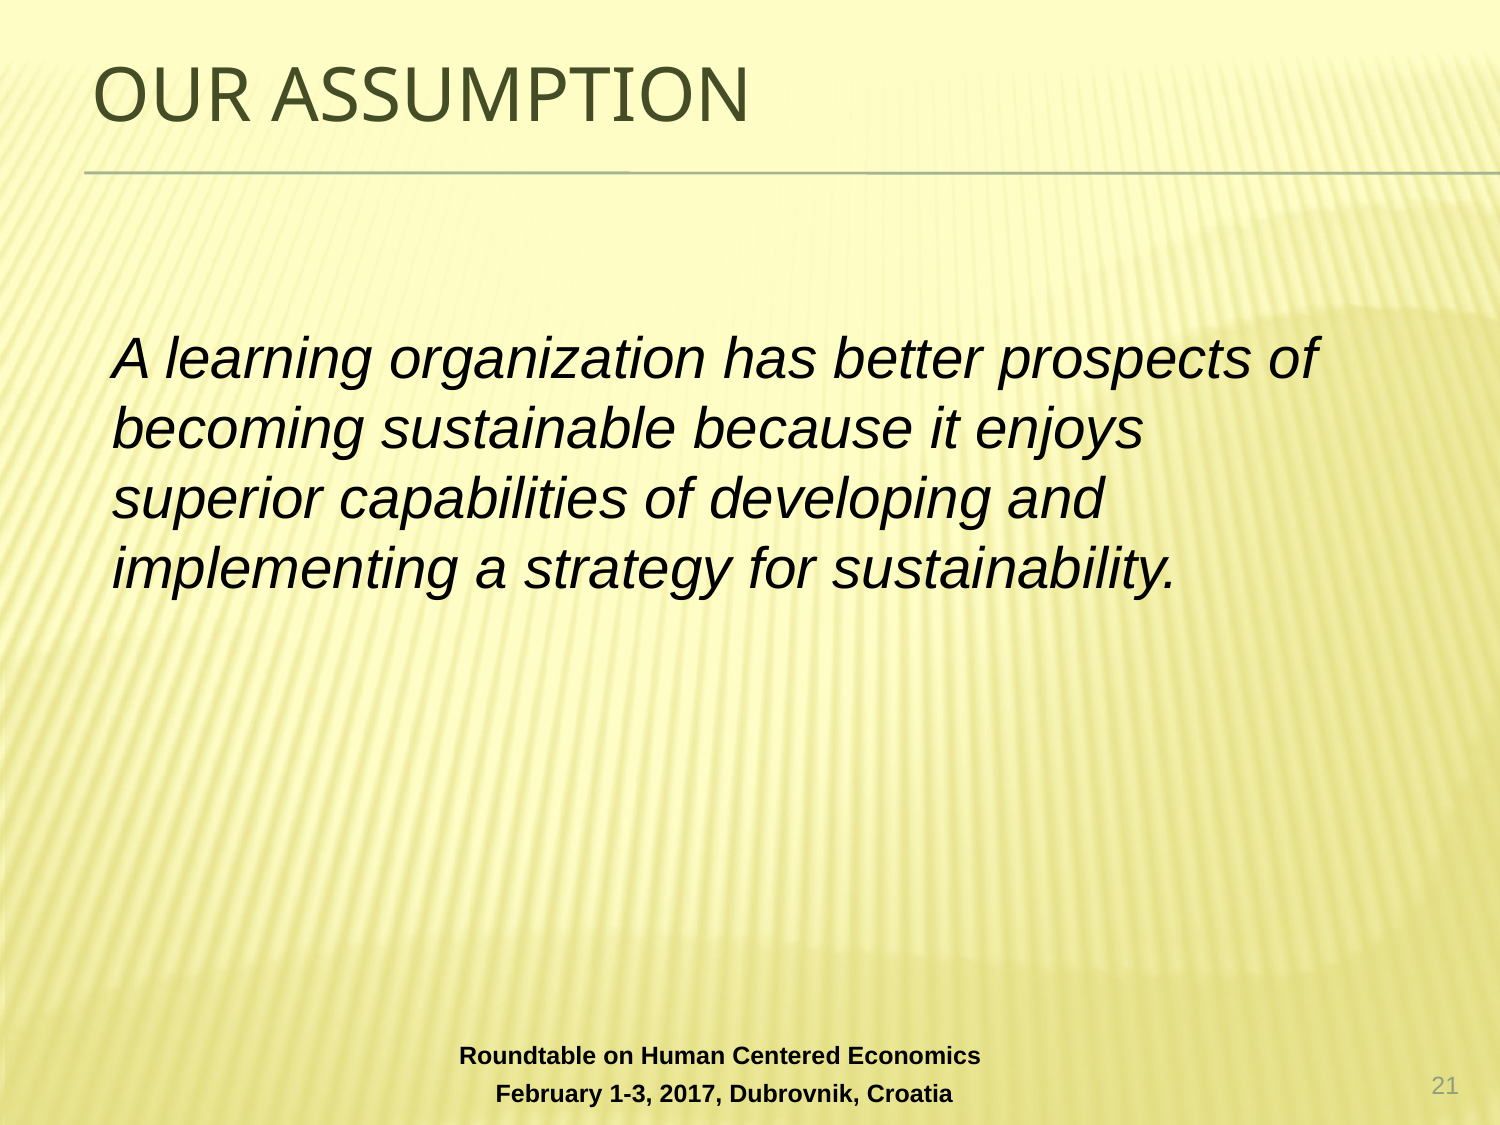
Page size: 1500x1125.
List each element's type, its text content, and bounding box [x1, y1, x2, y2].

list A learning organization has better prospects of becoming sustainable because it enjoys superior capabilities of developing and implementing a strategy for sustainability. [41, 219, 1369, 963]
slide_number ‹#› [1350, 1061, 1475, 1103]
picture [0, 0, 1500, 1125]
title OUR ASSUMPTION [76, 42, 1427, 231]
